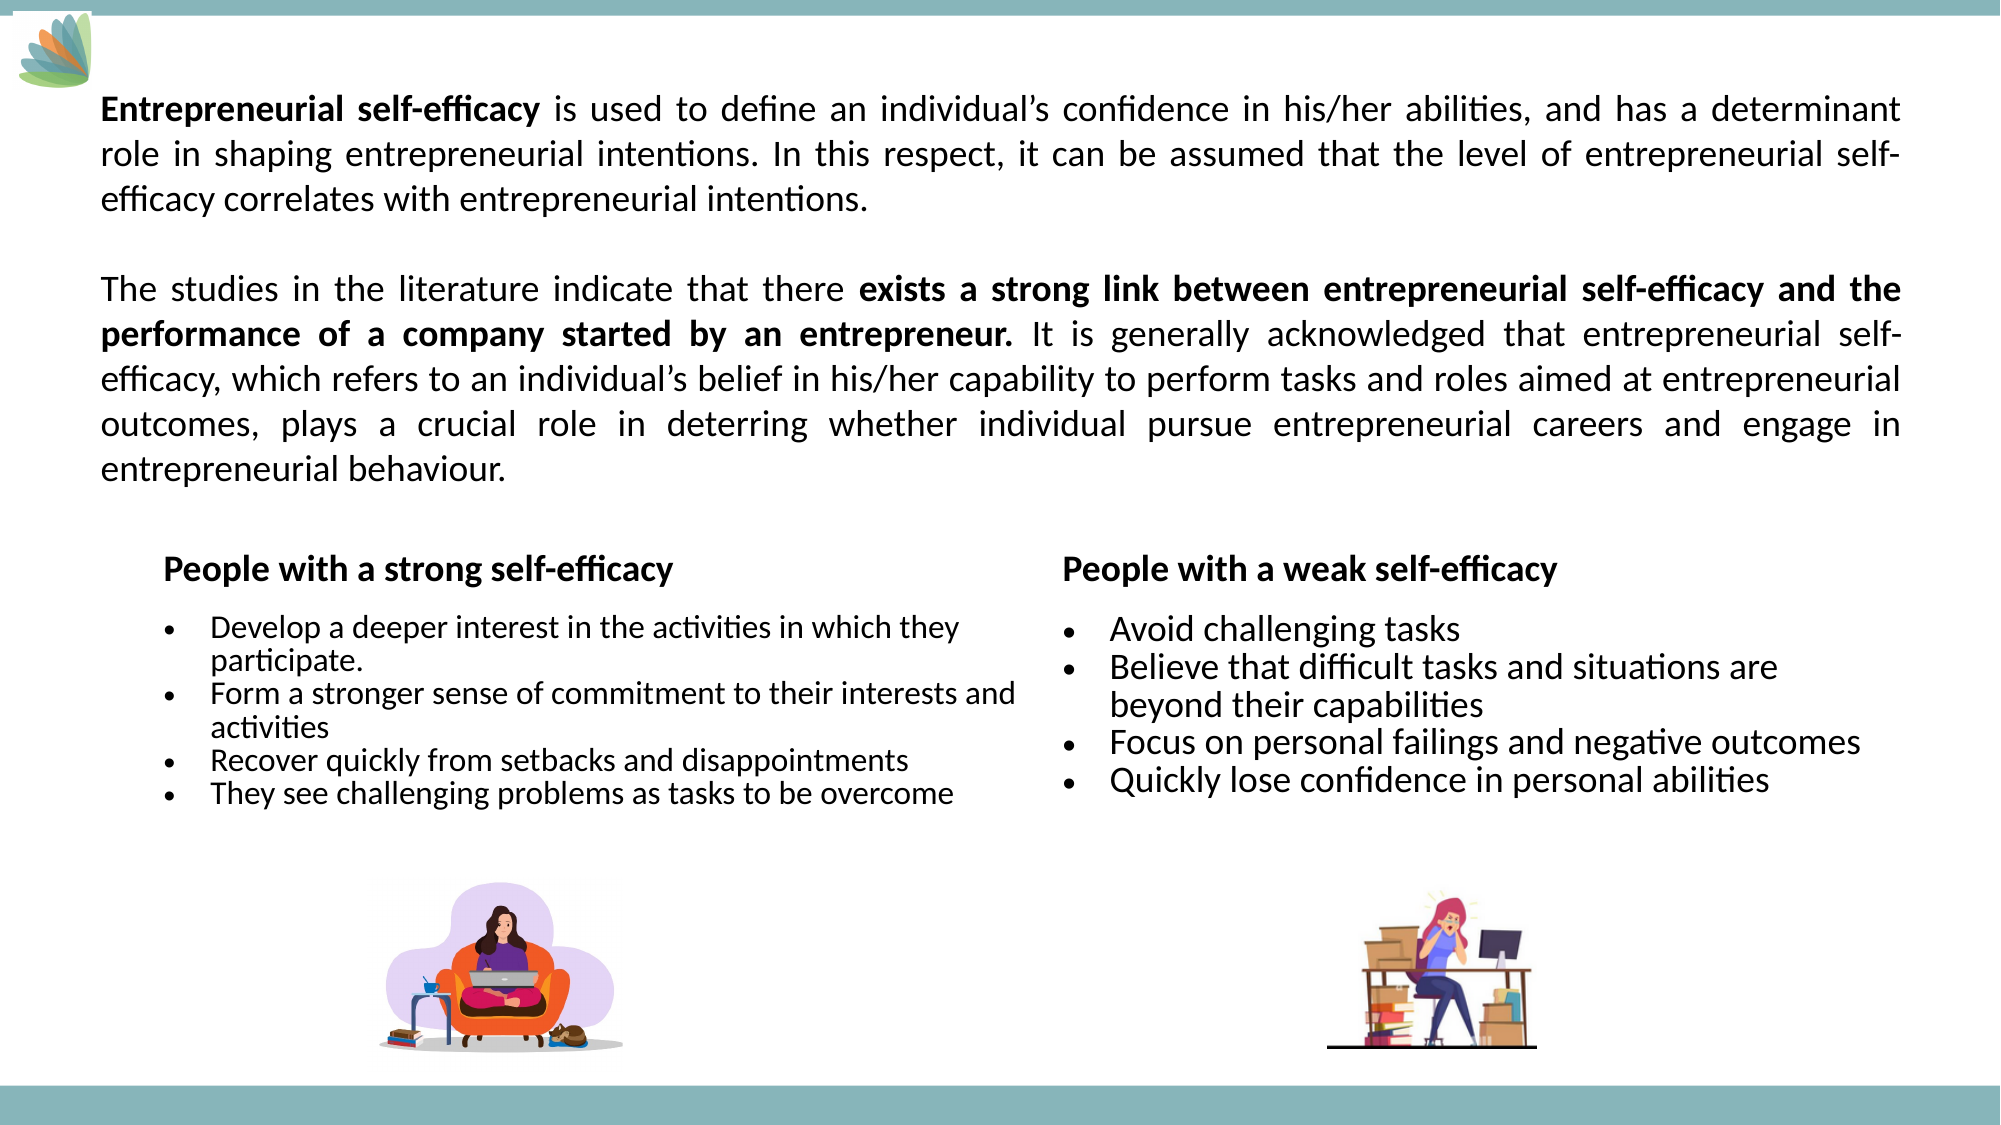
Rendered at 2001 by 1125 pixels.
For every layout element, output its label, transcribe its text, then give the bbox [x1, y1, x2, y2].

picture [367, 877, 623, 1072]
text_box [12, 11, 92, 90]
table_cell Develop a deeper interest in the activities in which they participate. Form a stronger sense of commitment to their interests and activities Recover quickly from setbacks and disappointments They see challenging problems as tasks to be overcome [148, 606, 1048, 938]
table_header People with a strong self-efficacy [148, 546, 1048, 606]
text_box Entrepreneurial self-efficacy is used to define an individual’s confidence in his/her abilities, and has a determinant role in shaping entrepreneurial intentions. In this respect, it can be assumed that the level of entrepreneurial self-efficacy correlates with entrepreneurial intentions. The studies in the literature indicate that there exists a strong link between entrepreneurial self-efficacy and the performance of a company started by an entrepreneur. It is generally acknowledged that entrepreneurial self-efficacy, which refers to an individual’s belief in his/her capability to perform tasks and roles aimed at entrepreneurial outcomes, plays a crucial role in deterring whether individual pursue entrepreneurial careers and engage in entrepreneurial behaviour. [85, 76, 1918, 541]
table_header People with a weak self-efficacy [1048, 546, 1914, 606]
table_cell Avoid challenging tasks Believe that difficult tasks and situations are beyond their capabilities Focus on personal failings and negative outcomes Quickly lose confidence in personal abilities [1048, 606, 1914, 938]
picture [1327, 868, 1538, 1049]
